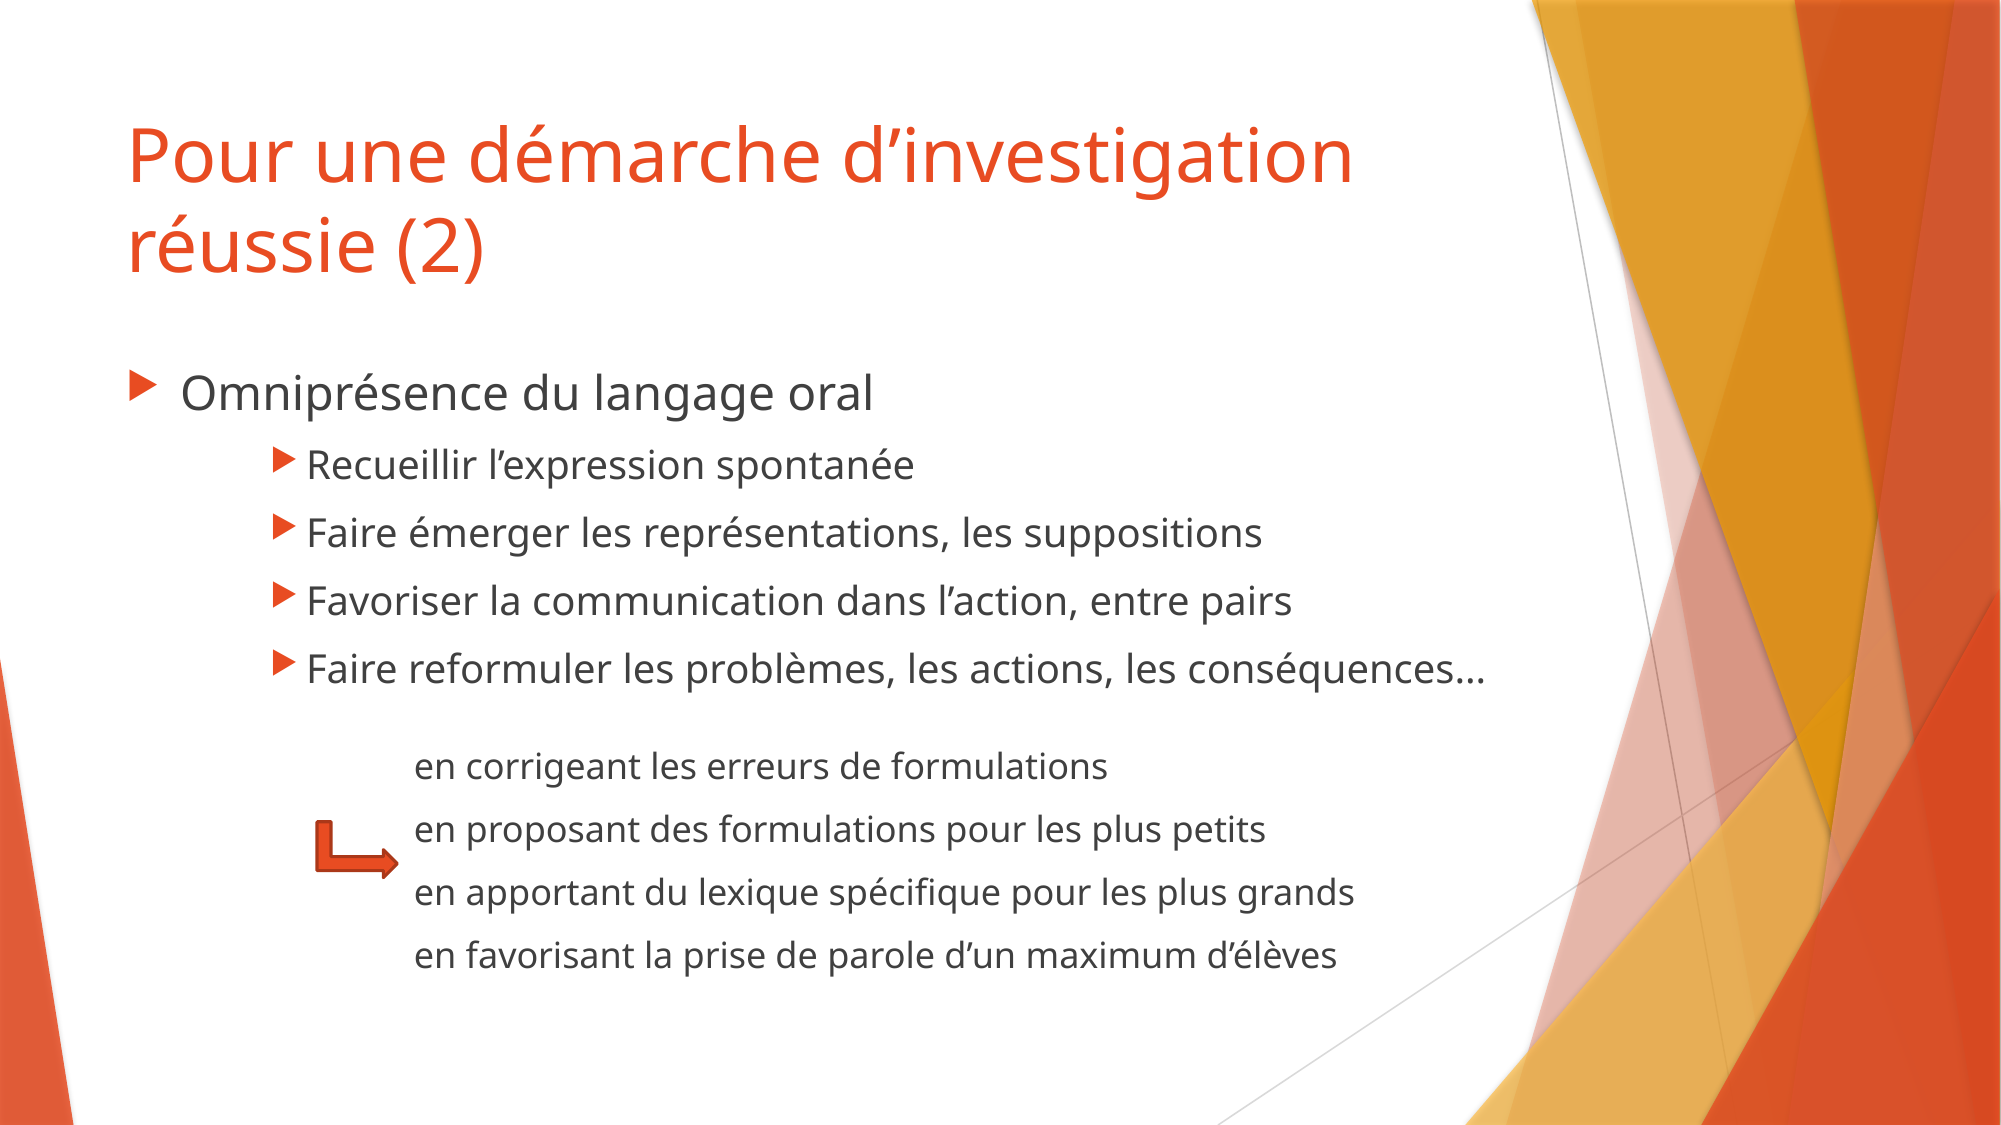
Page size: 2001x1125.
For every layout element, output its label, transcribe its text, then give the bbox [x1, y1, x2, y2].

list Omniprésence du langage oral Recueillir l’expression spontanée Faire émerger les représentations, les suppositions Favoriser la communication dans l’action, entre pairs Faire reformuler les problèmes, les actions, les conséquences… en corrigeant les erreurs de formulations en proposant des formulations pour les plus petits en apportant du lexique spécifique pour les plus grands en favorisant la prise de parole d’un maximum d’élèves [111, 354, 1522, 992]
title Pour une démarche d’investigation réussie (2) [111, 99, 1522, 317]
text_box [315, 820, 399, 880]
